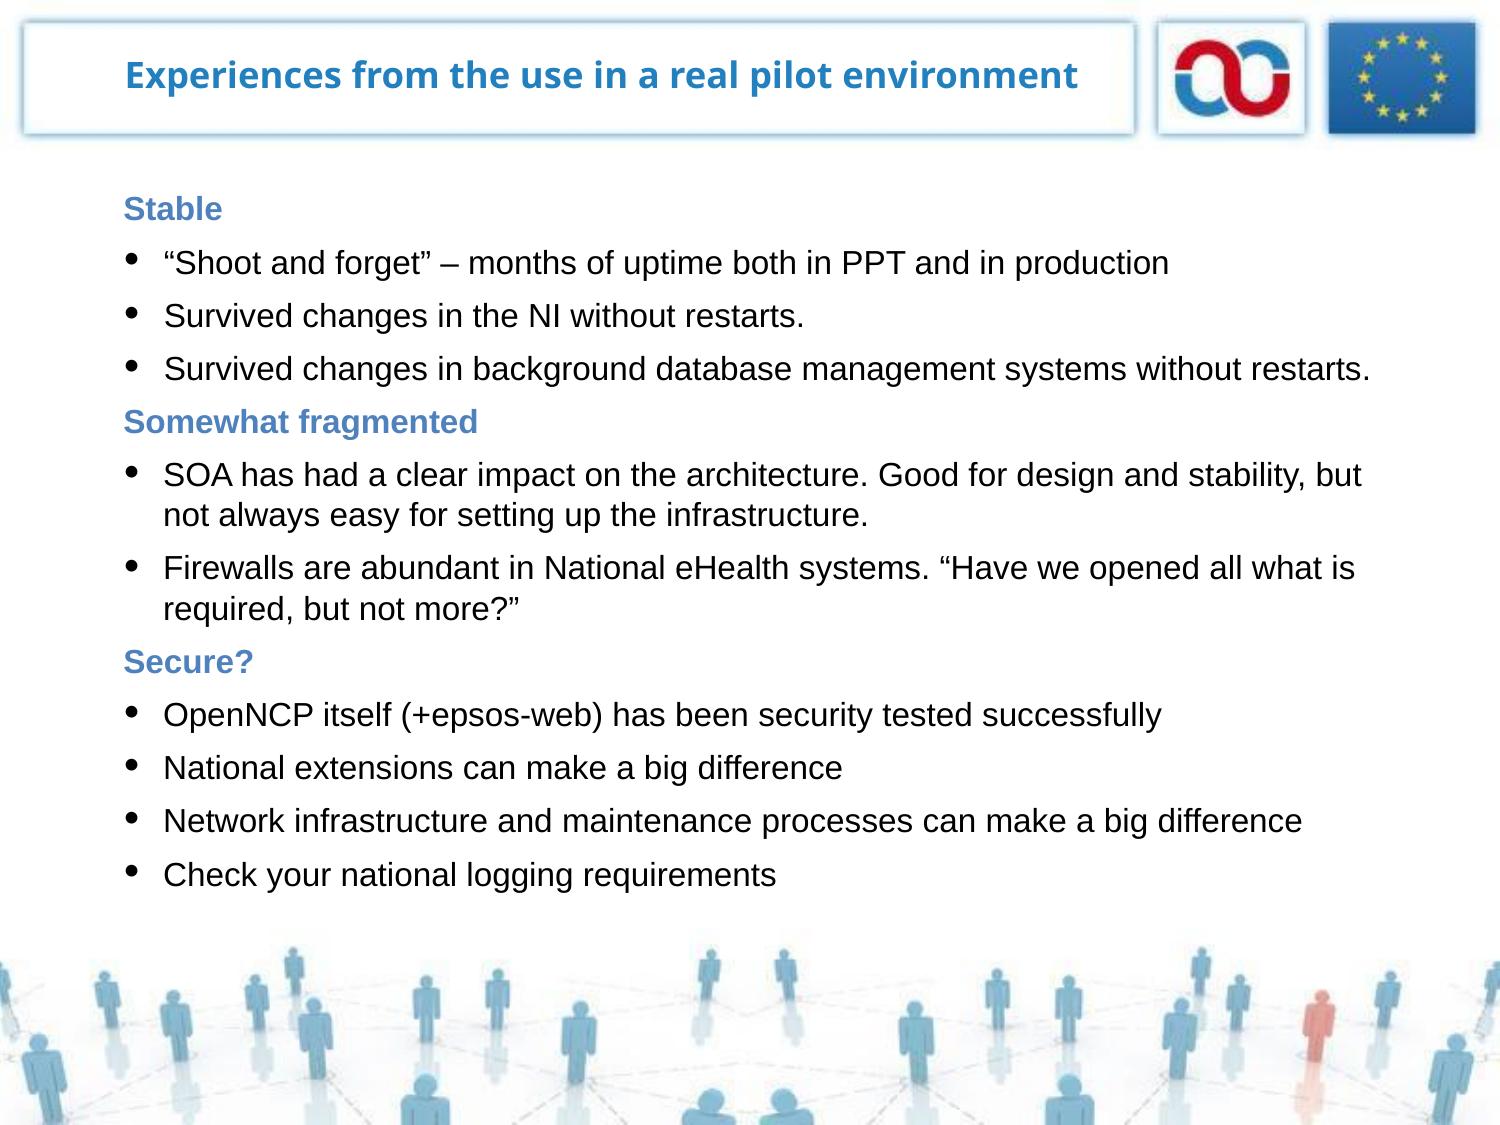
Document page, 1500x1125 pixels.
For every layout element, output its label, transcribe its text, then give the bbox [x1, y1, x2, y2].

list Stable “Shoot and forget” – months of uptime both in PPT and in production Survived changes in the NI without restarts. Survived changes in background database management systems without restarts. Somewhat fragmented SOA has had a clear impact on the architecture. Good for design and stability, but not always easy for setting up the infrastructure. Firewalls are abundant in National eHealth systems. “Have we opened all what is required, but not more?” Secure? OpenNCP itself (+epsos-web) has been security tested successfully National extensions can make a big difference Network infrastructure and maintenance processes can make a big difference Check your national logging requirements [75, 172, 1425, 1005]
text_box Experiences from the use in a real pilot environment [100, 30, 1105, 126]
picture [0, 0, 1500, 1125]
